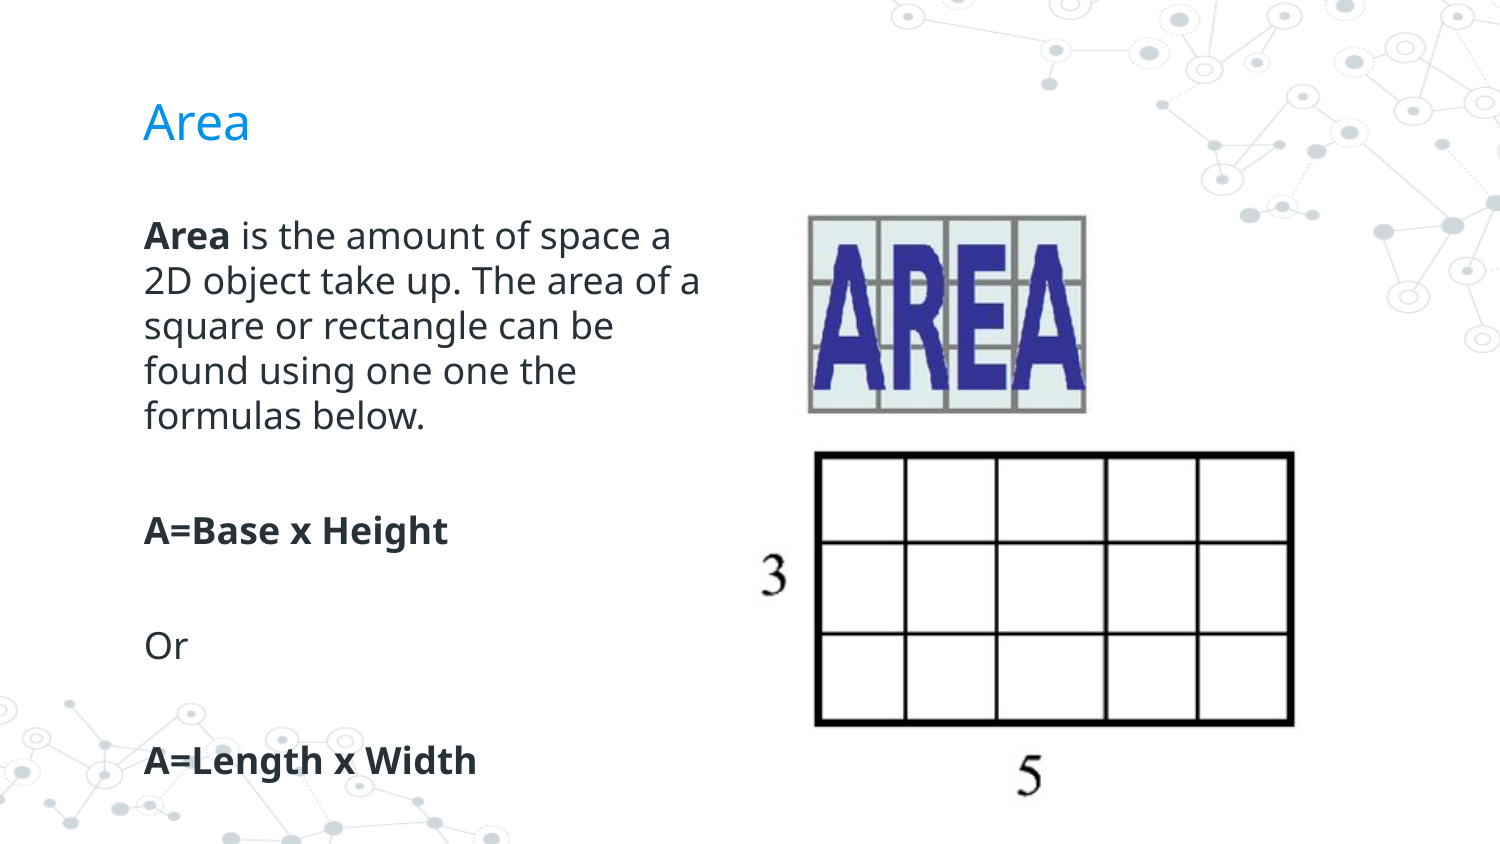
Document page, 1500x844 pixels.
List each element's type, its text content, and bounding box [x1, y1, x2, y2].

list Area is the amount of space a 2D object take up. The area of a square or rectangle can be found using one one the formulas below. A=Base x Height Or A=Length x Width [128, 196, 732, 808]
title Area [128, 50, 1372, 166]
picture [0, 0, 1500, 844]
